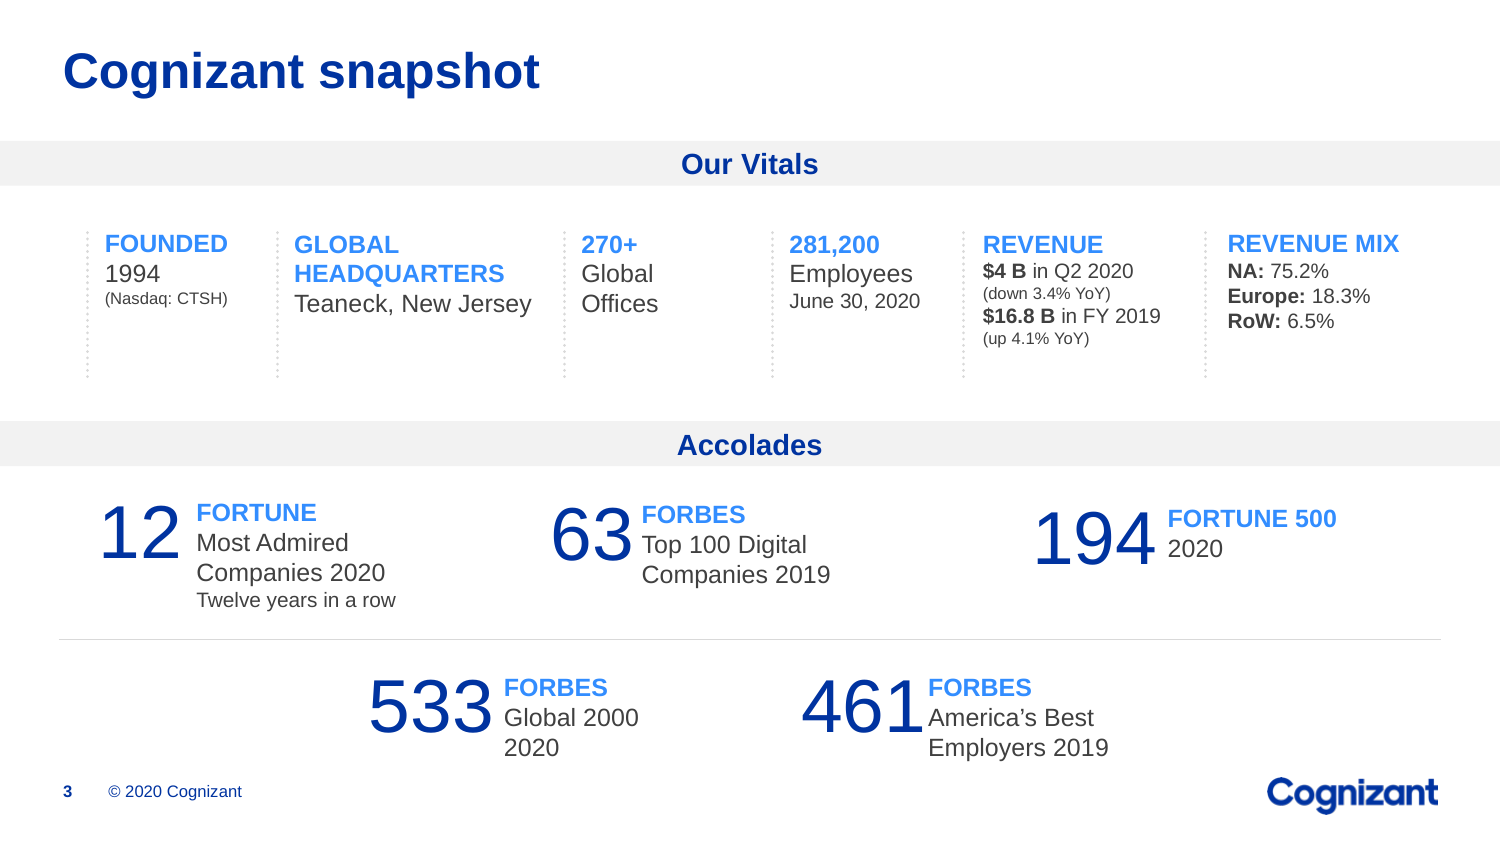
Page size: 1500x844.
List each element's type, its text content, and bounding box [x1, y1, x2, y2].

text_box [0, 140, 1500, 467]
picture [1267, 777, 1438, 815]
title Cognizant snapshot [63, 45, 1444, 140]
footer © 2020 Cognizant [108, 771, 859, 801]
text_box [59, 483, 1441, 771]
slide_number 3 [63, 780, 101, 801]
